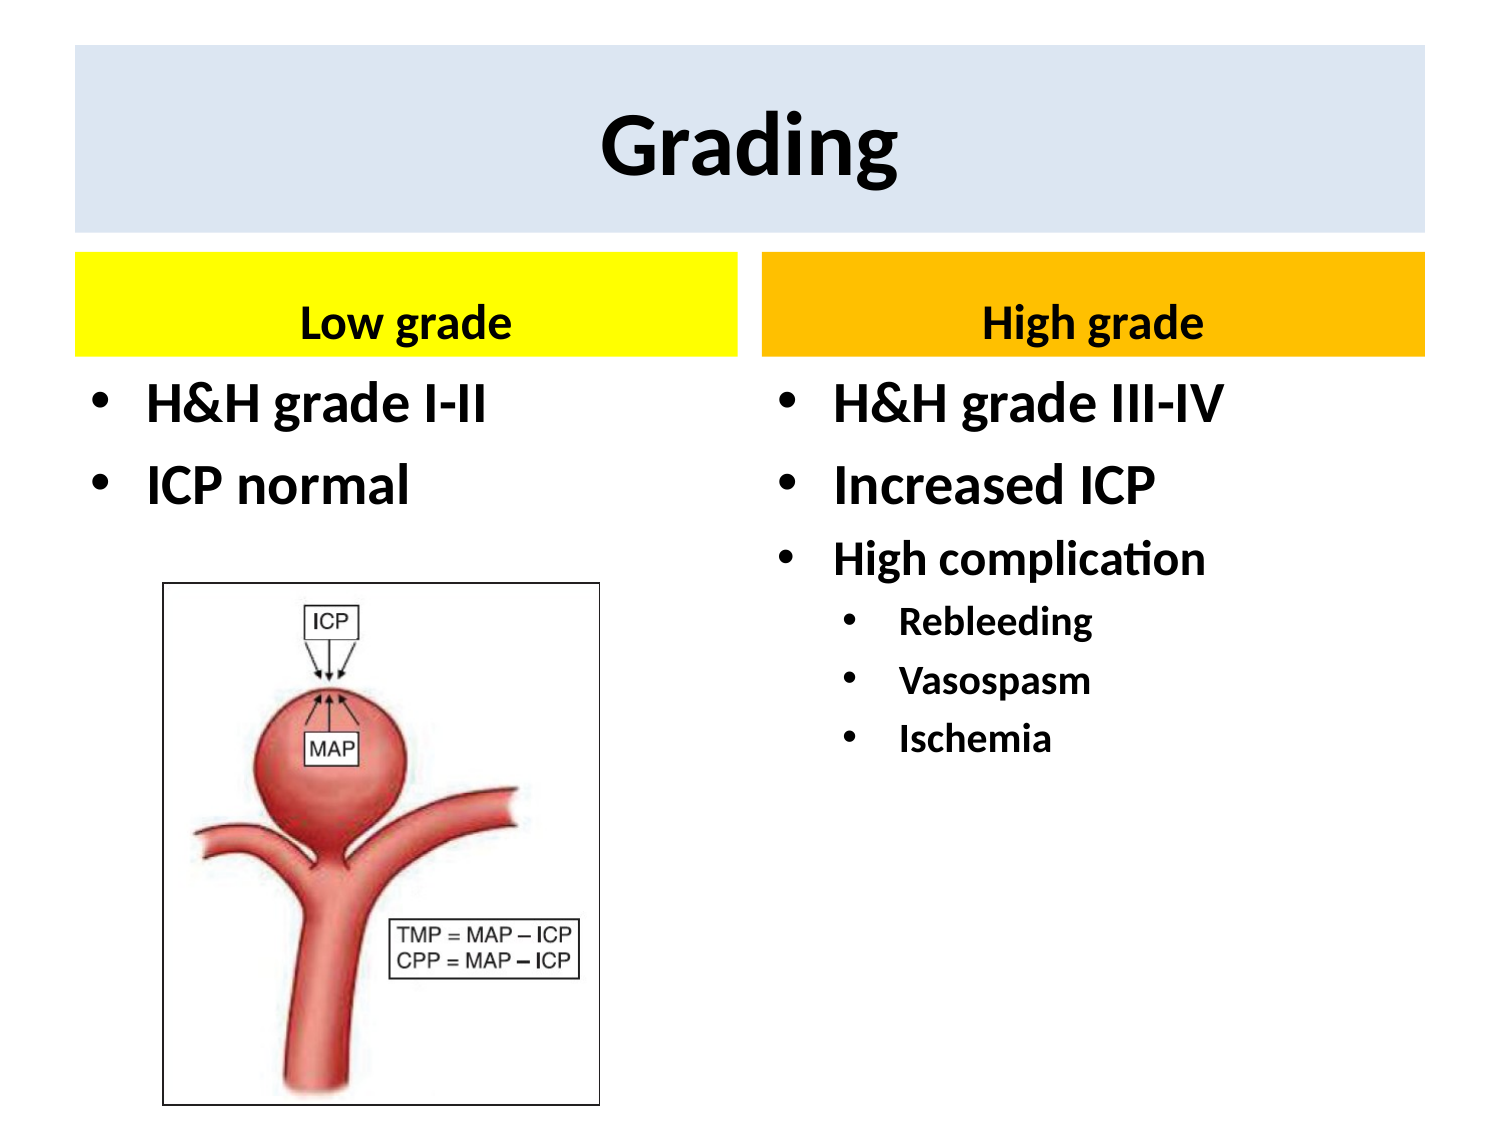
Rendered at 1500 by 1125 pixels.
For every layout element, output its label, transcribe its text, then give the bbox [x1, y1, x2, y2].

list Low grade [75, 251, 738, 356]
list H&H grade I-II ICP normal [75, 356, 738, 1005]
list High grade [761, 251, 1425, 356]
picture [162, 582, 601, 1106]
list H&H grade III-IV Increased ICP High complication Rebleeding Vasospasm Ischemia [761, 356, 1425, 1005]
title Grading [75, 45, 1425, 233]
